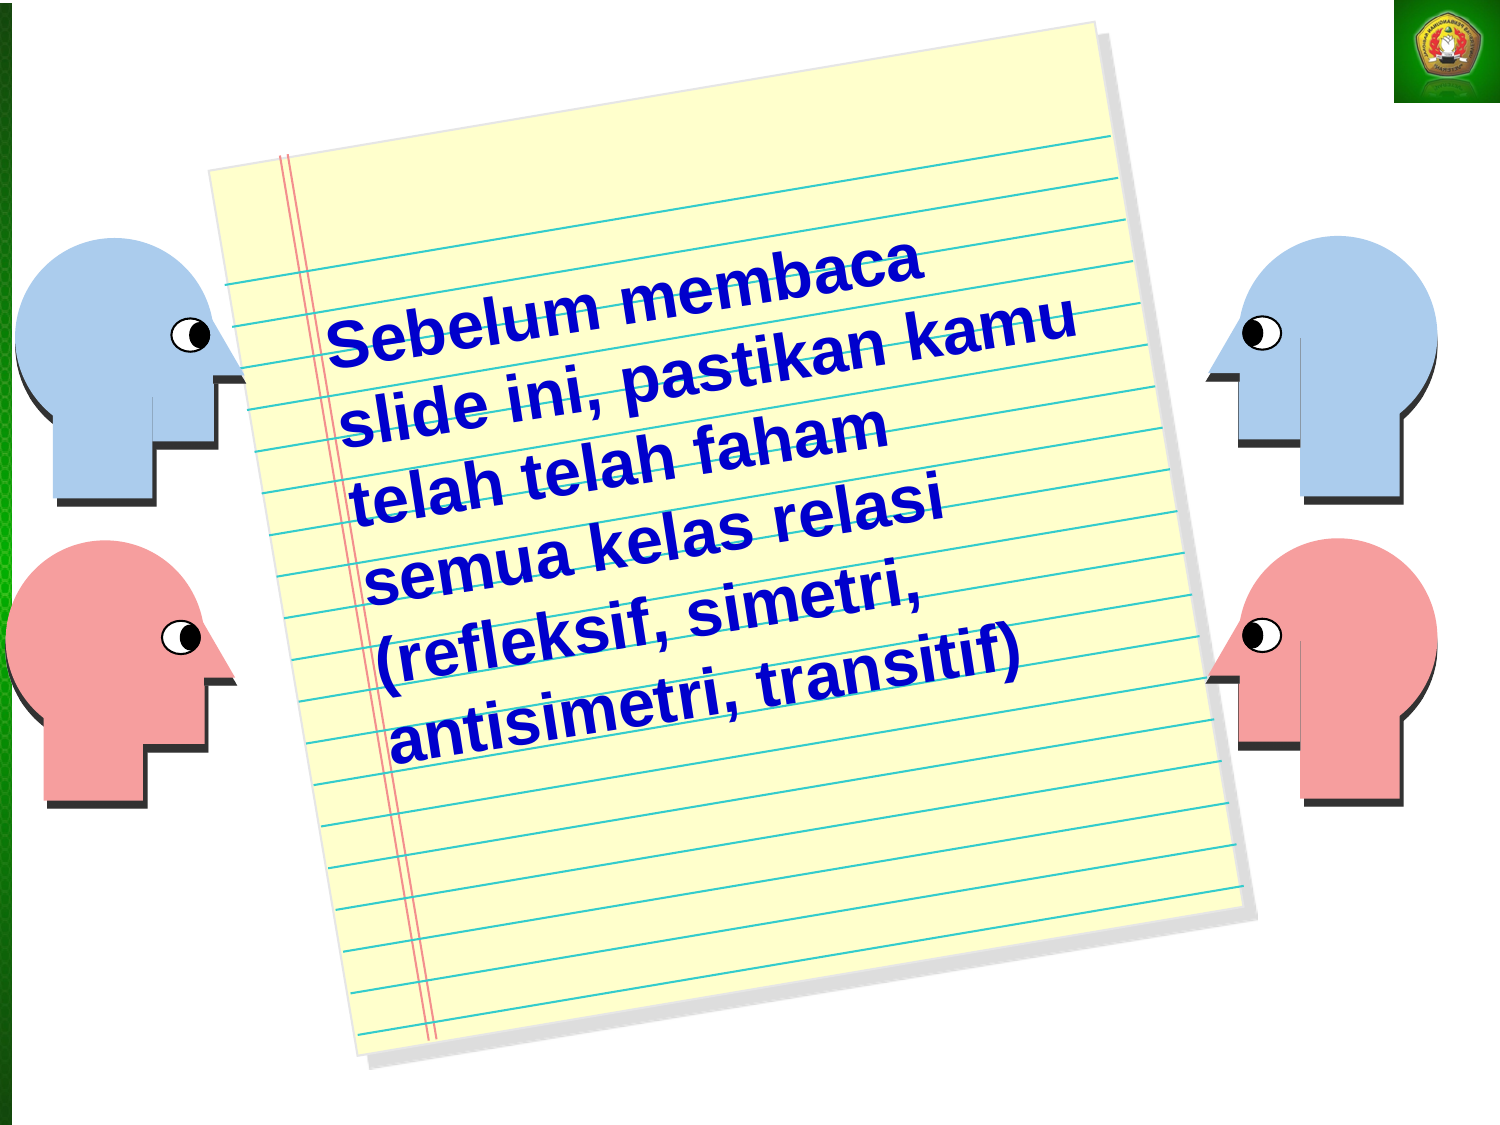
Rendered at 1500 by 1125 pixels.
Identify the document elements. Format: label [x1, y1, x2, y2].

picture [1394, 0, 1500, 103]
text_box [1207, 537, 1438, 799]
text_box [14, 237, 245, 499]
text_box [5, 540, 236, 801]
picture [0, 3, 12, 1125]
text_box [218, 89, 1251, 1048]
text_box [1207, 235, 1438, 497]
